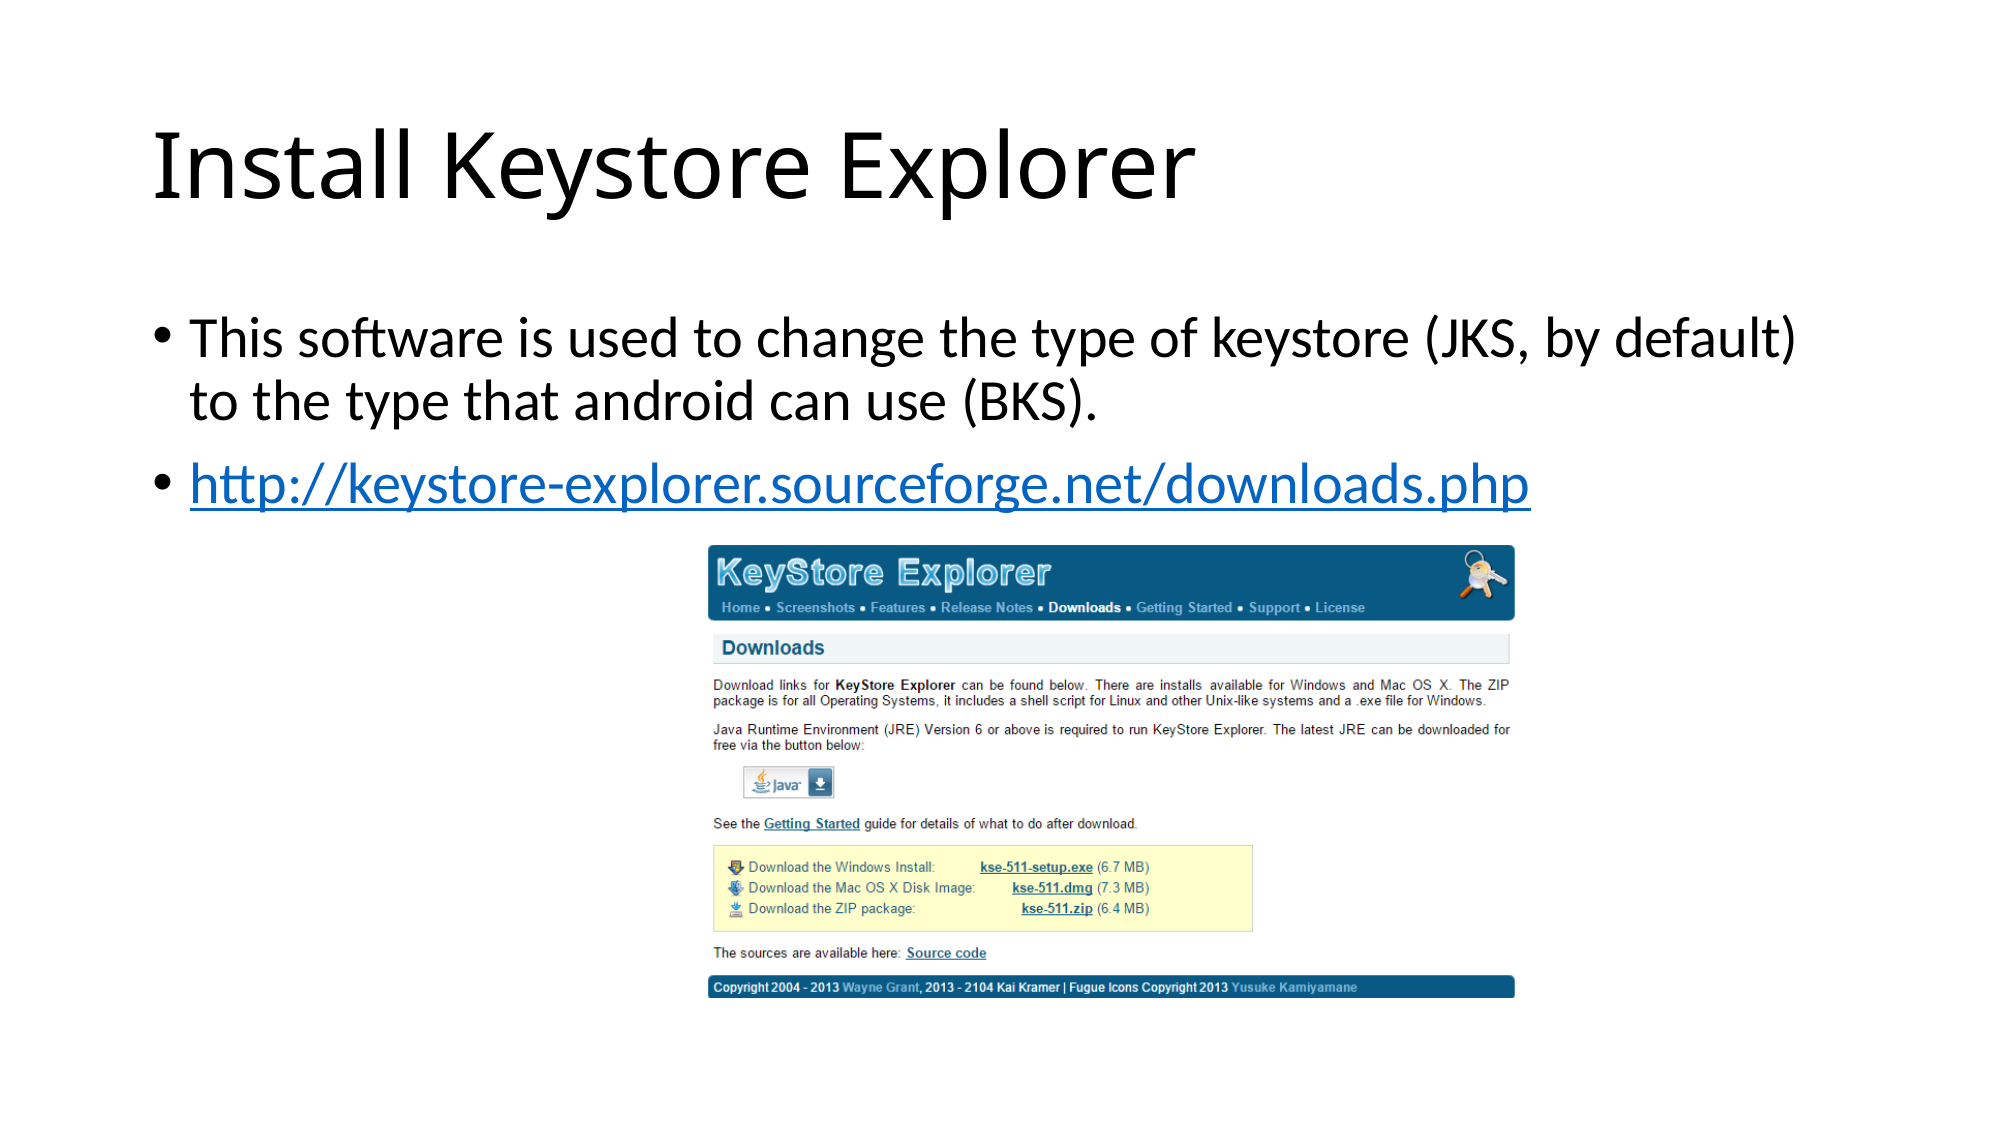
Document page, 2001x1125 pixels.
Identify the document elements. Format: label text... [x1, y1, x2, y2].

picture [887, 983, 918, 991]
picture [980, 983, 992, 991]
picture [965, 983, 977, 991]
picture [811, 983, 825, 991]
picture [1109, 983, 1131, 991]
picture [703, 543, 1522, 998]
picture [772, 983, 799, 991]
picture [1200, 983, 1218, 991]
picture [1280, 983, 1357, 993]
picture [997, 983, 1005, 991]
picture [1007, 983, 1015, 991]
picture [1160, 982, 1196, 993]
picture [833, 983, 839, 991]
picture [1078, 985, 1097, 993]
picture [1019, 983, 1029, 991]
picture [926, 983, 944, 991]
picture [1232, 983, 1275, 991]
picture [948, 983, 954, 991]
picture [843, 983, 882, 993]
picture [715, 983, 768, 993]
picture [1131, 985, 1138, 991]
title Install Keystore Explorer [137, 59, 1863, 278]
picture [1040, 985, 1060, 991]
list This software is used to change the type of keystore (JKS, by default) to the type that android can use (BKS). http://keystore-explorer.sourceforge.net/downloads.php [137, 299, 1863, 1014]
picture [1222, 983, 1228, 991]
picture [1143, 983, 1157, 991]
